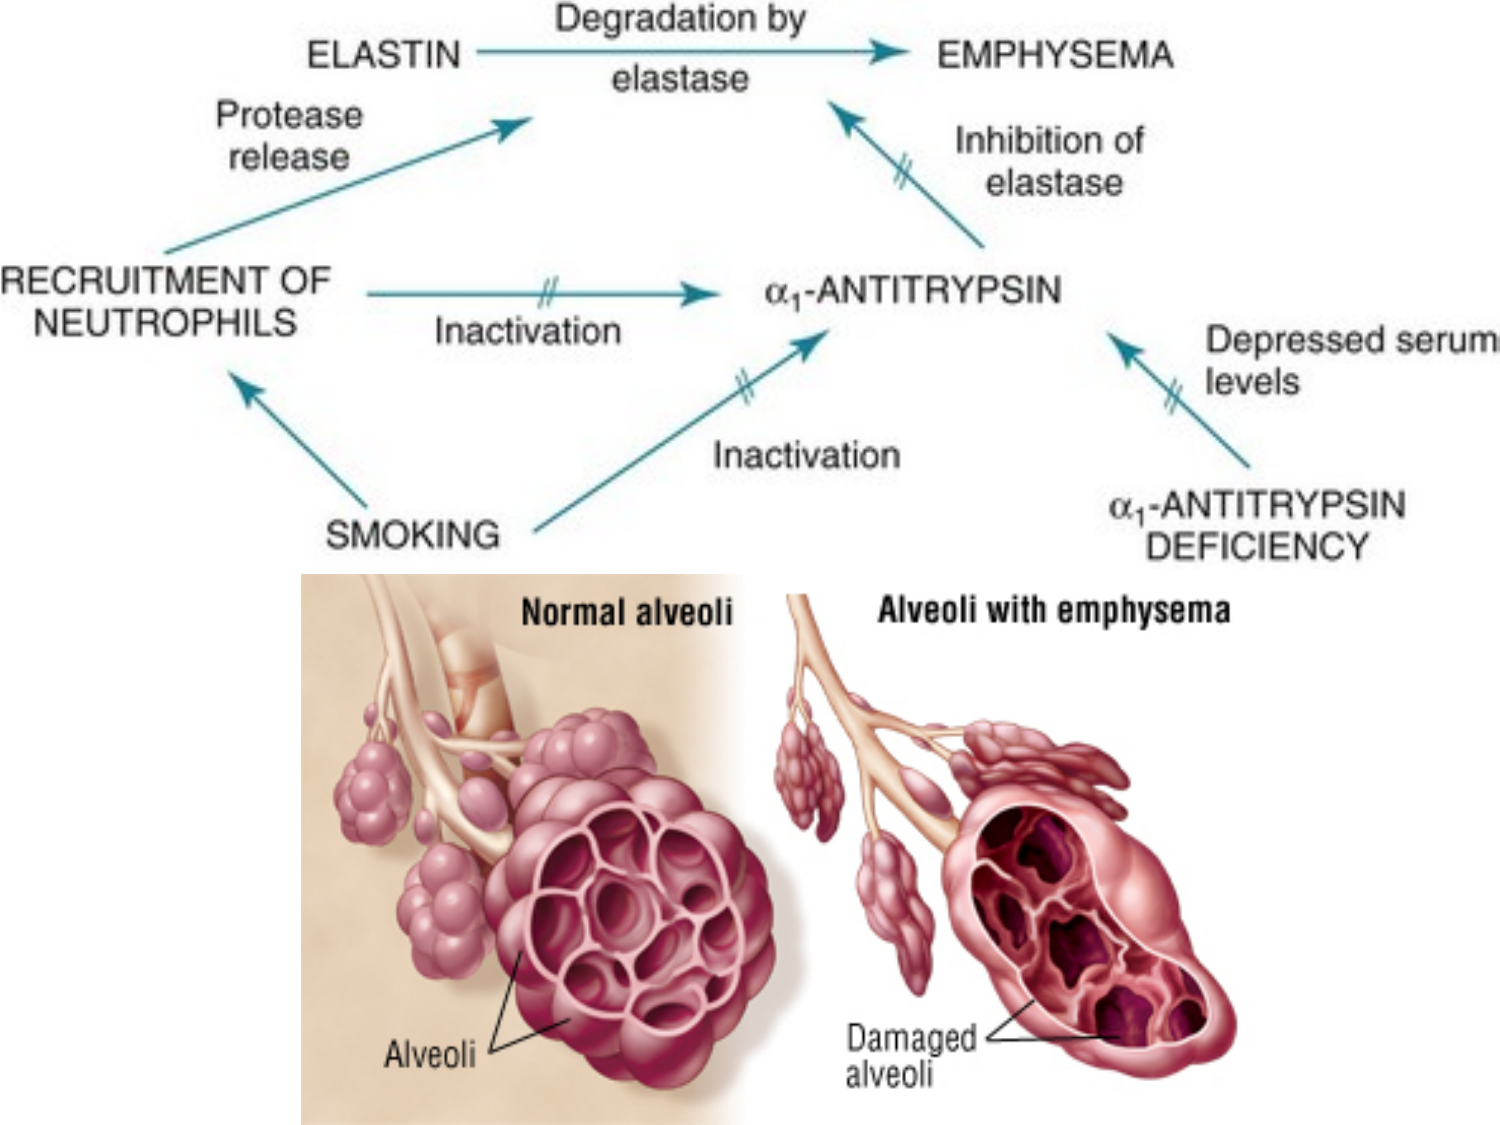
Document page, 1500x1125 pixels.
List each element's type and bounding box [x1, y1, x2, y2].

picture [0, 0, 1500, 570]
picture [300, 574, 1258, 1125]
